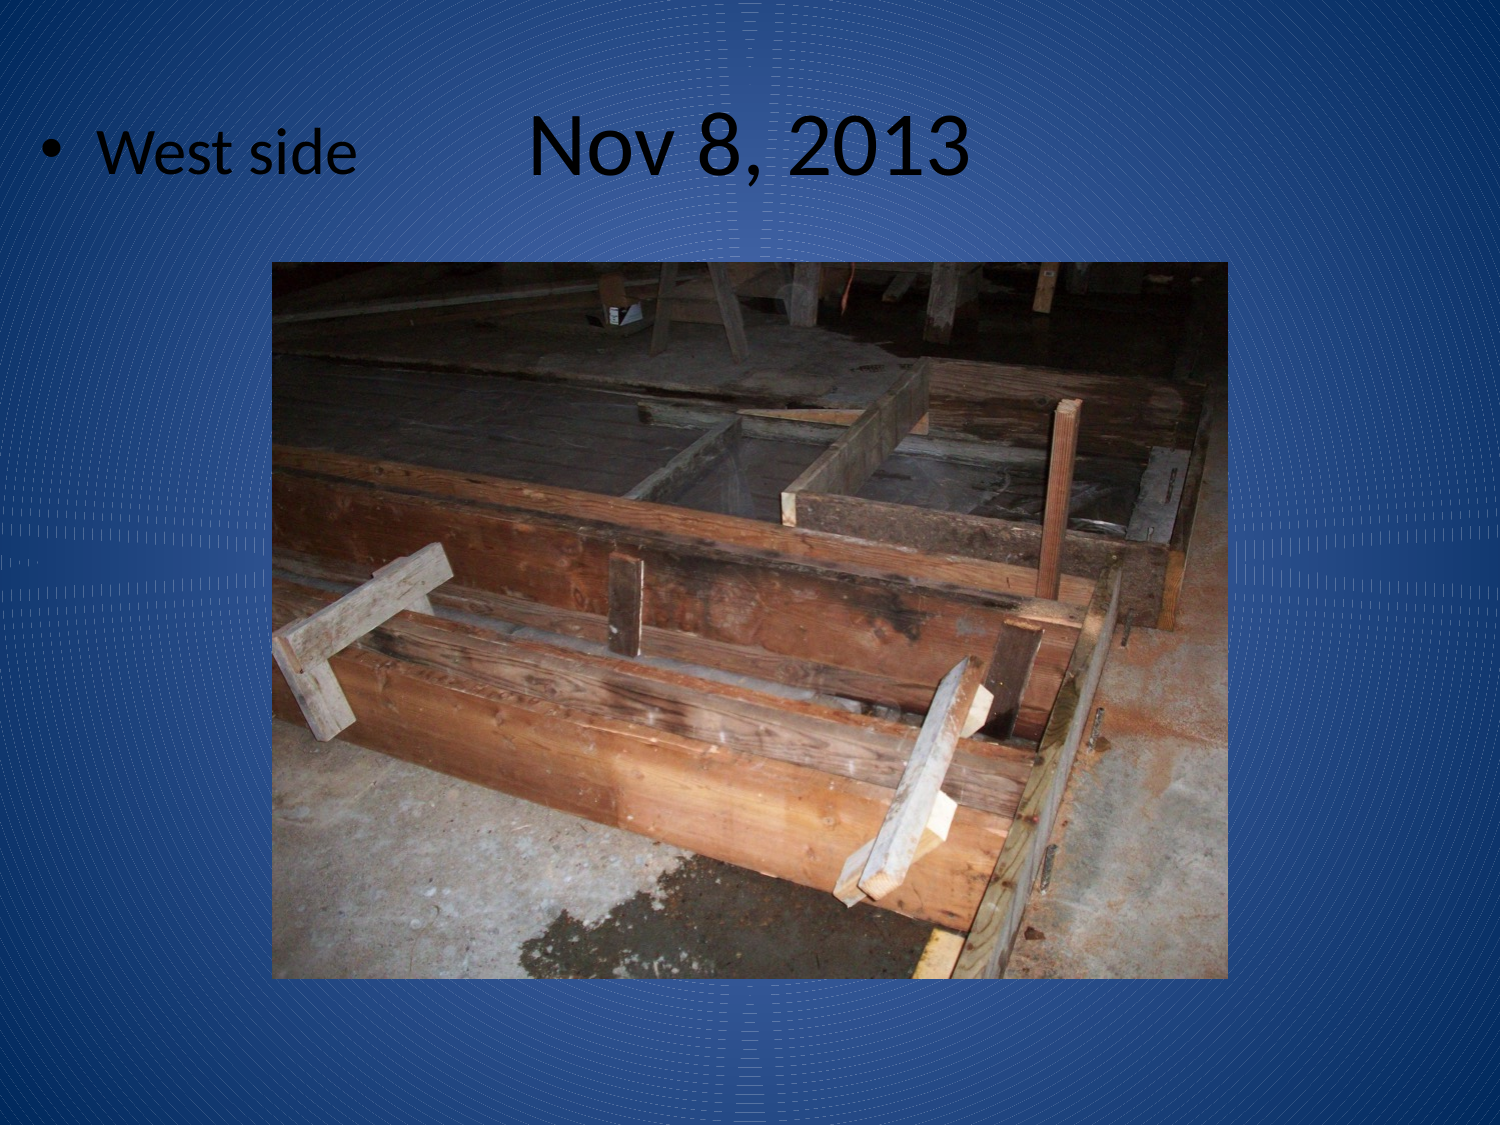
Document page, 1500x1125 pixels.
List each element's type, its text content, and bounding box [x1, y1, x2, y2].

list West side [24, 99, 1375, 843]
picture [272, 262, 1228, 979]
title Nov 8, 2013 [75, 45, 1425, 233]
